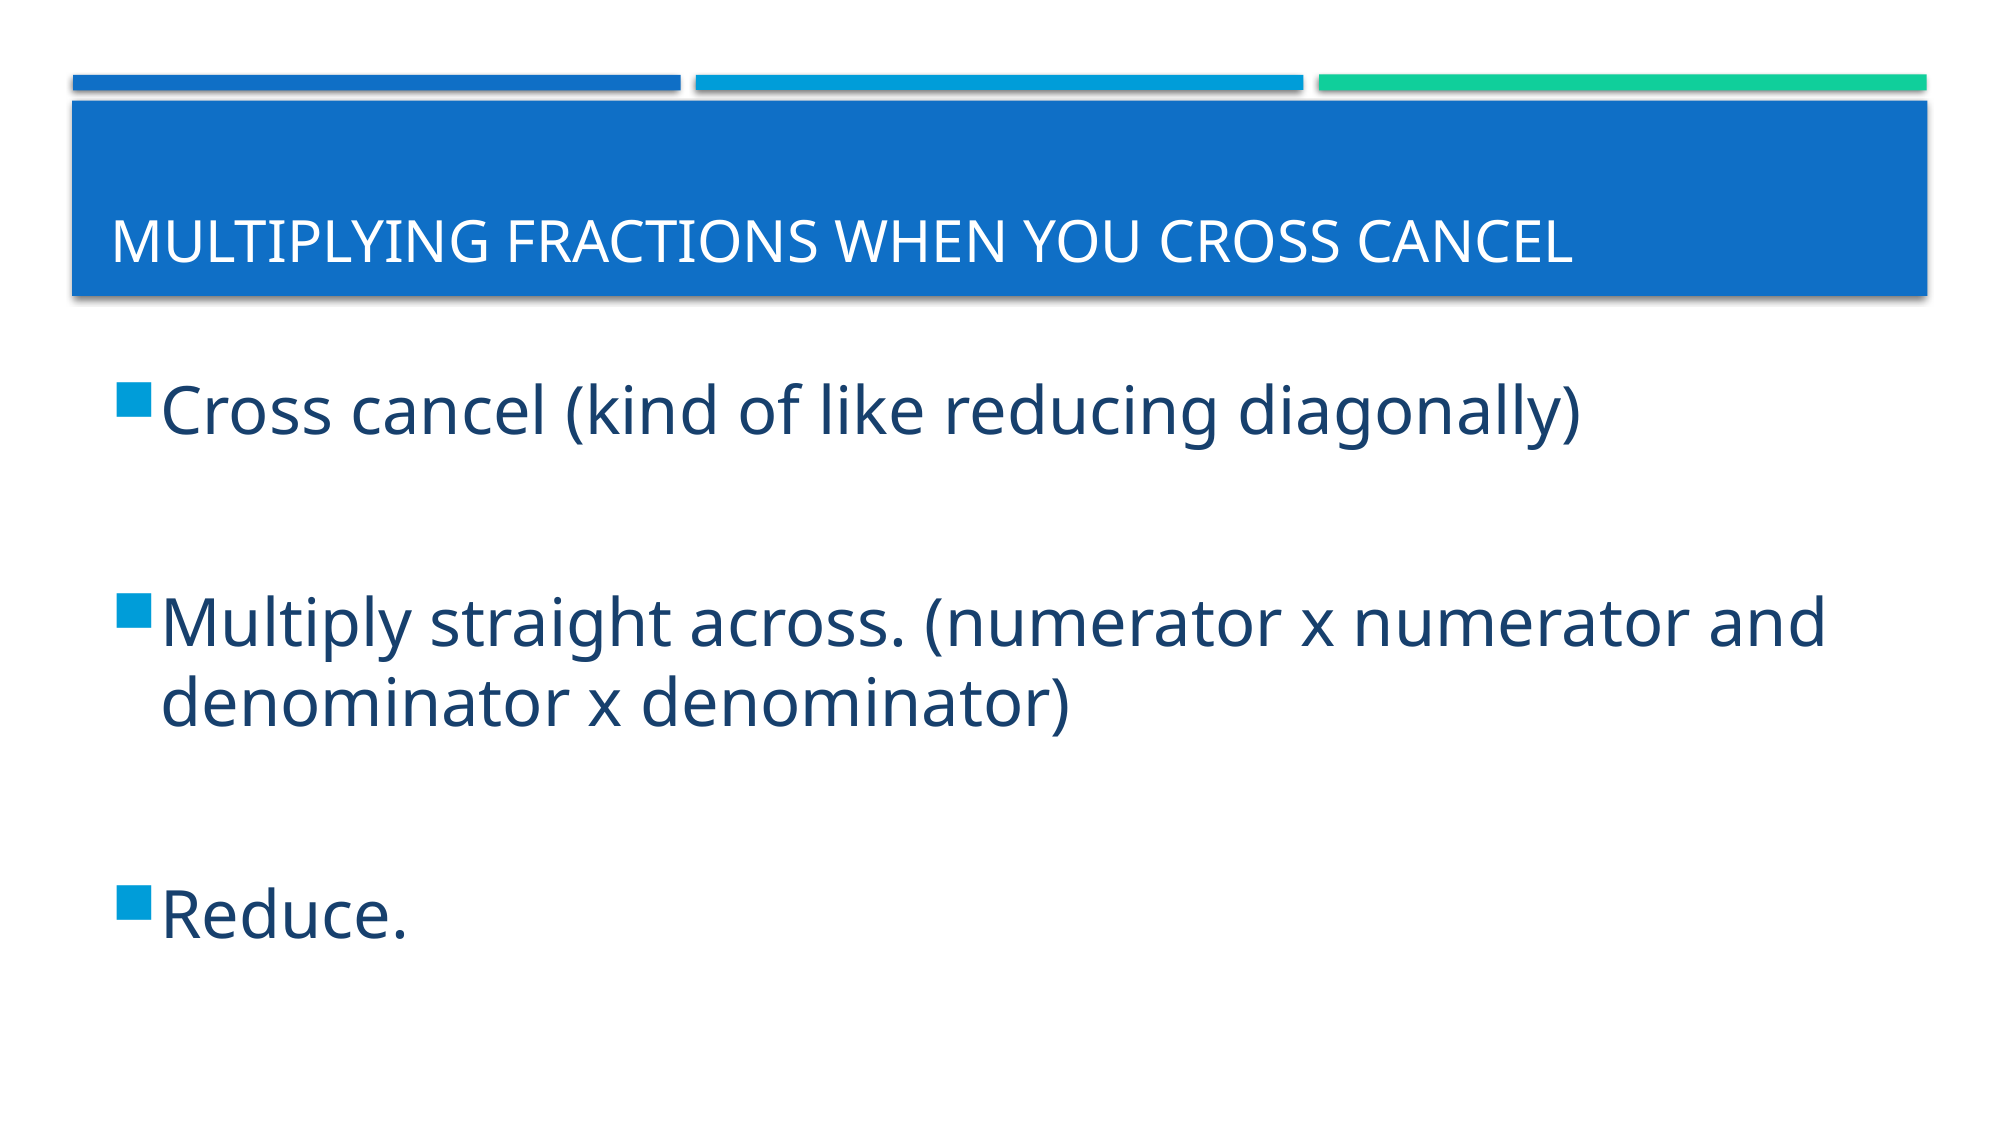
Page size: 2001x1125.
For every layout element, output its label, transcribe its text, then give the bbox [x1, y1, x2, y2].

title Multiplying fractions when you cross cancel [95, 115, 1905, 282]
list Cross cancel (kind of like reducing diagonally) Multiply straight across. (numerator x numerator and denominator x denominator) Reduce. [95, 357, 1905, 962]
